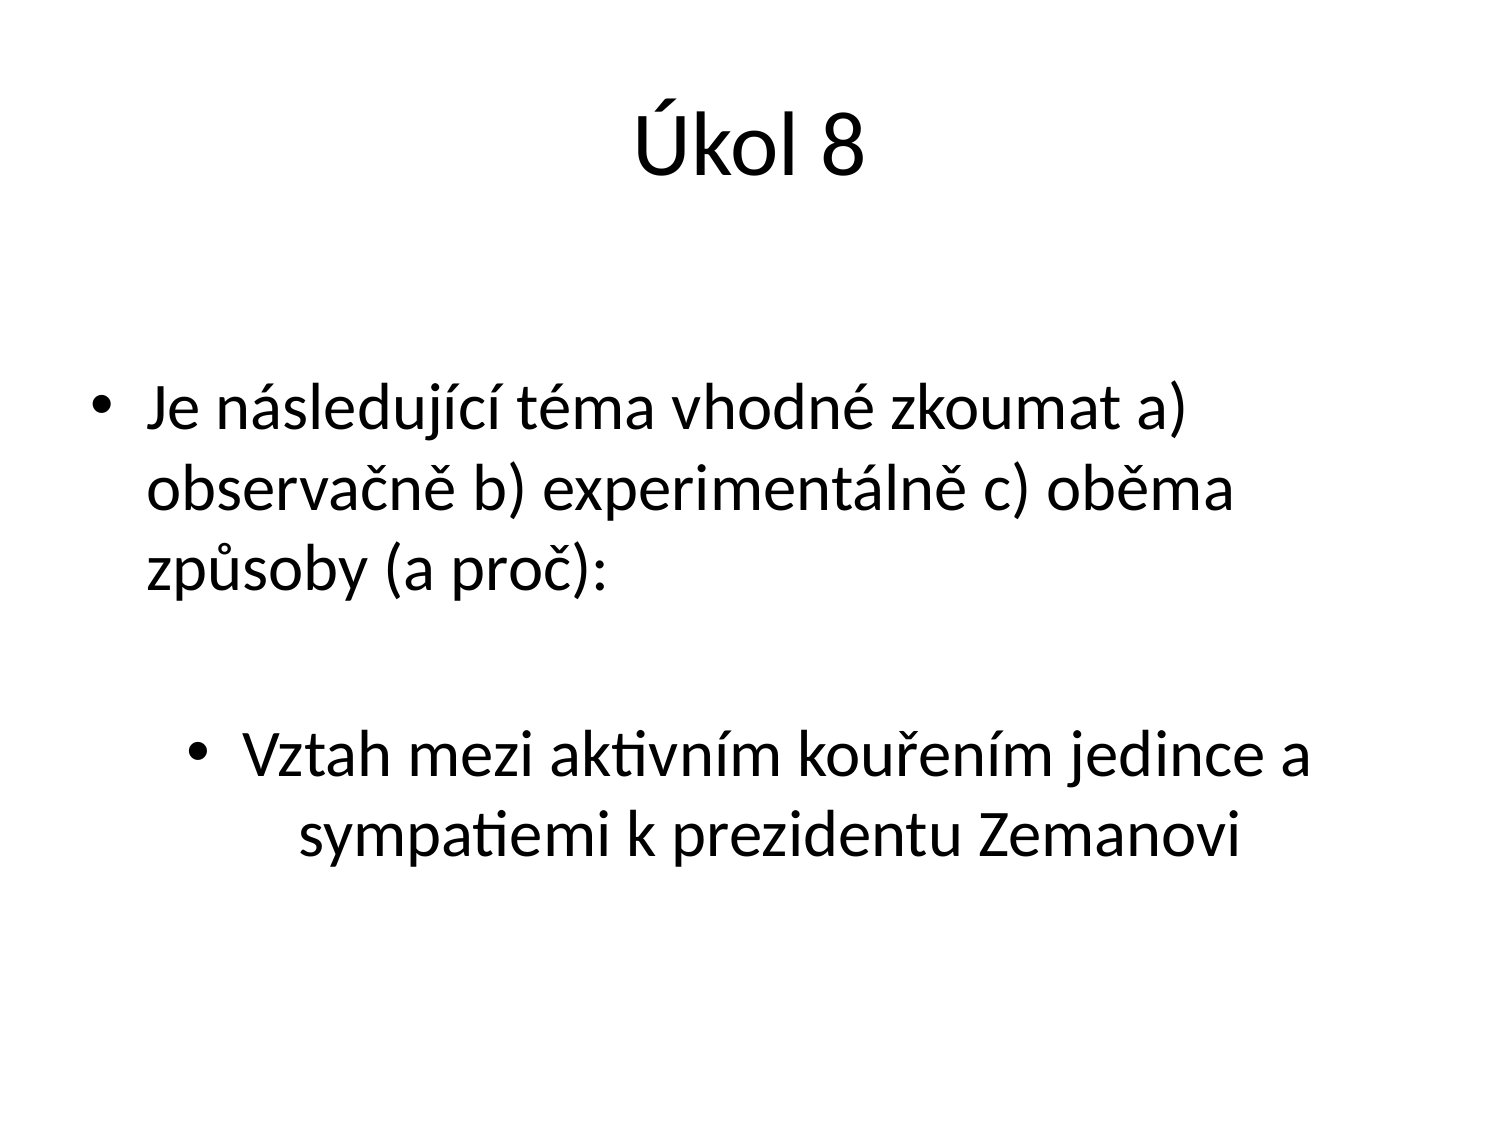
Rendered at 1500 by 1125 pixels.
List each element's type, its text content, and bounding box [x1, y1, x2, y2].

list Je následující téma vhodné zkoumat a) observačně b) experimentálně c) oběma způsoby (a proč): Vztah mezi aktivním kouřením jedince a sympatiemi k prezidentu Zemanovi [75, 262, 1425, 1005]
title Úkol 8 [75, 45, 1425, 233]
